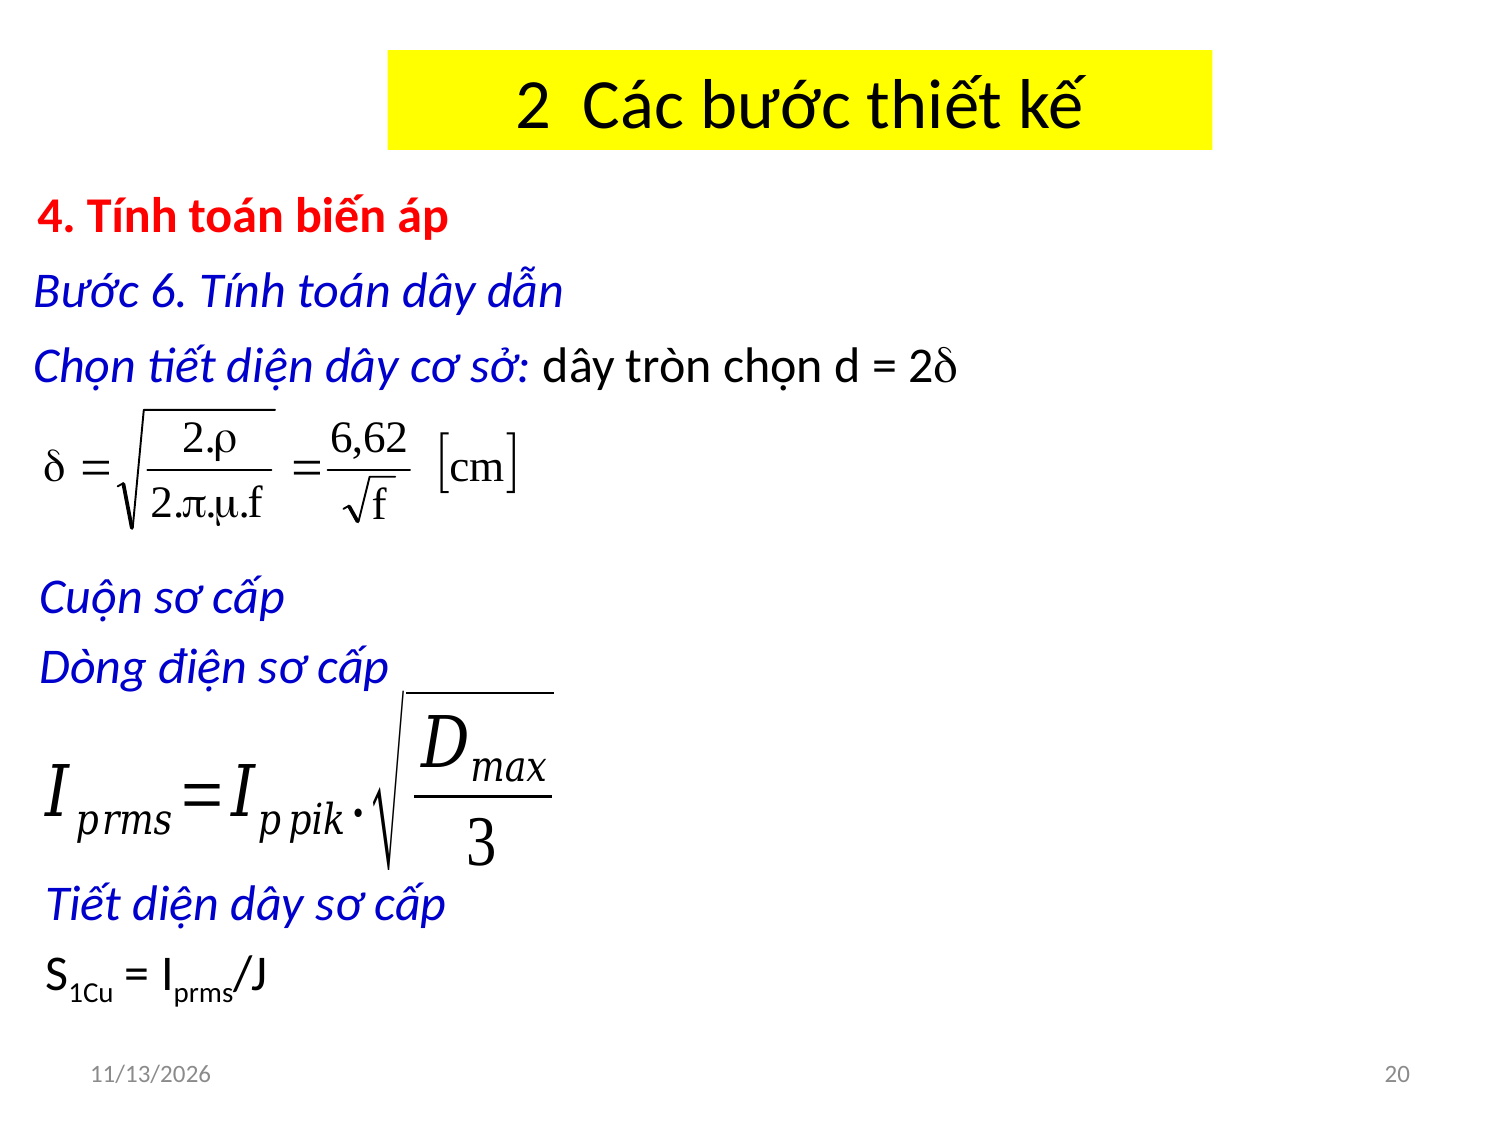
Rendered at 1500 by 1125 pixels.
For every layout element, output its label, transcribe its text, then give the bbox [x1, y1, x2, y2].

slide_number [75, 1042, 425, 1103]
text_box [37, 398, 524, 538]
text_box Tiết diện dây sơ cấp S1Cu = Iprms/J [30, 862, 1449, 1038]
slide_number 20 [1074, 1042, 1425, 1103]
text_box Chọn tiết diện dây cơ sở: dây tròn chọn d = 2 [18, 324, 1437, 438]
title 2 Các bước thiết kế [387, 50, 1213, 150]
list 4. Tính toán biến áp [22, 174, 1398, 249]
text_box Bước 6. Tính toán dây dẫn [18, 249, 1437, 324]
text_box Cuộn sơ cấp Dòng điện sơ cấp [24, 556, 1443, 712]
